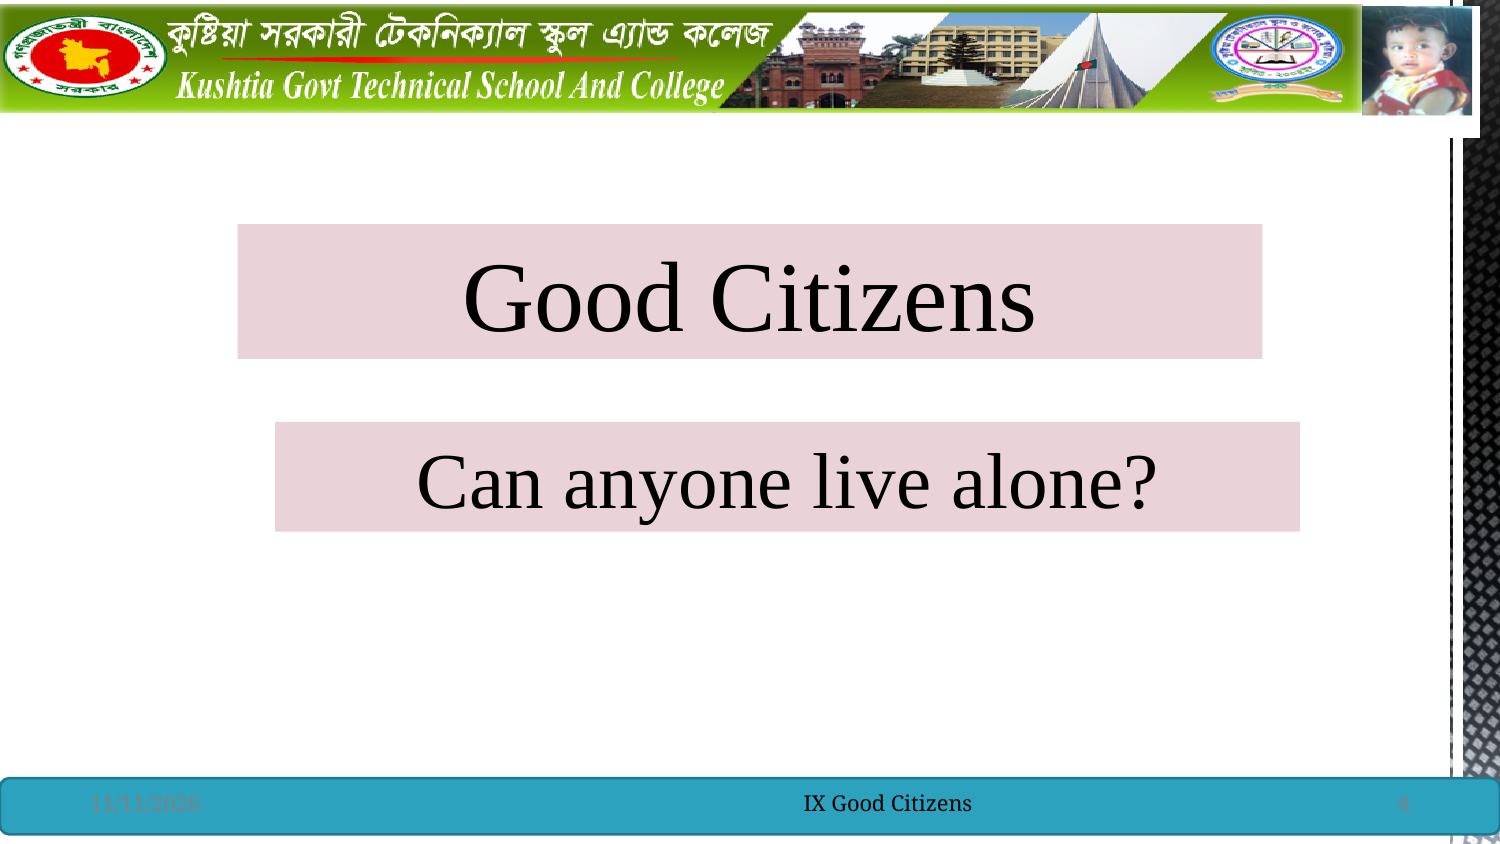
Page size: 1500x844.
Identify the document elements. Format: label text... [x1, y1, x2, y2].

picture [1447, 832, 1500, 844]
text_box Good Citizens [237, 224, 1263, 359]
text_box Can anyone live alone? [275, 421, 1300, 532]
footer IX Good Citizens [512, 782, 988, 827]
picture [0, 0, 1500, 781]
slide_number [75, 782, 425, 827]
slide_number 4 [1074, 782, 1425, 827]
